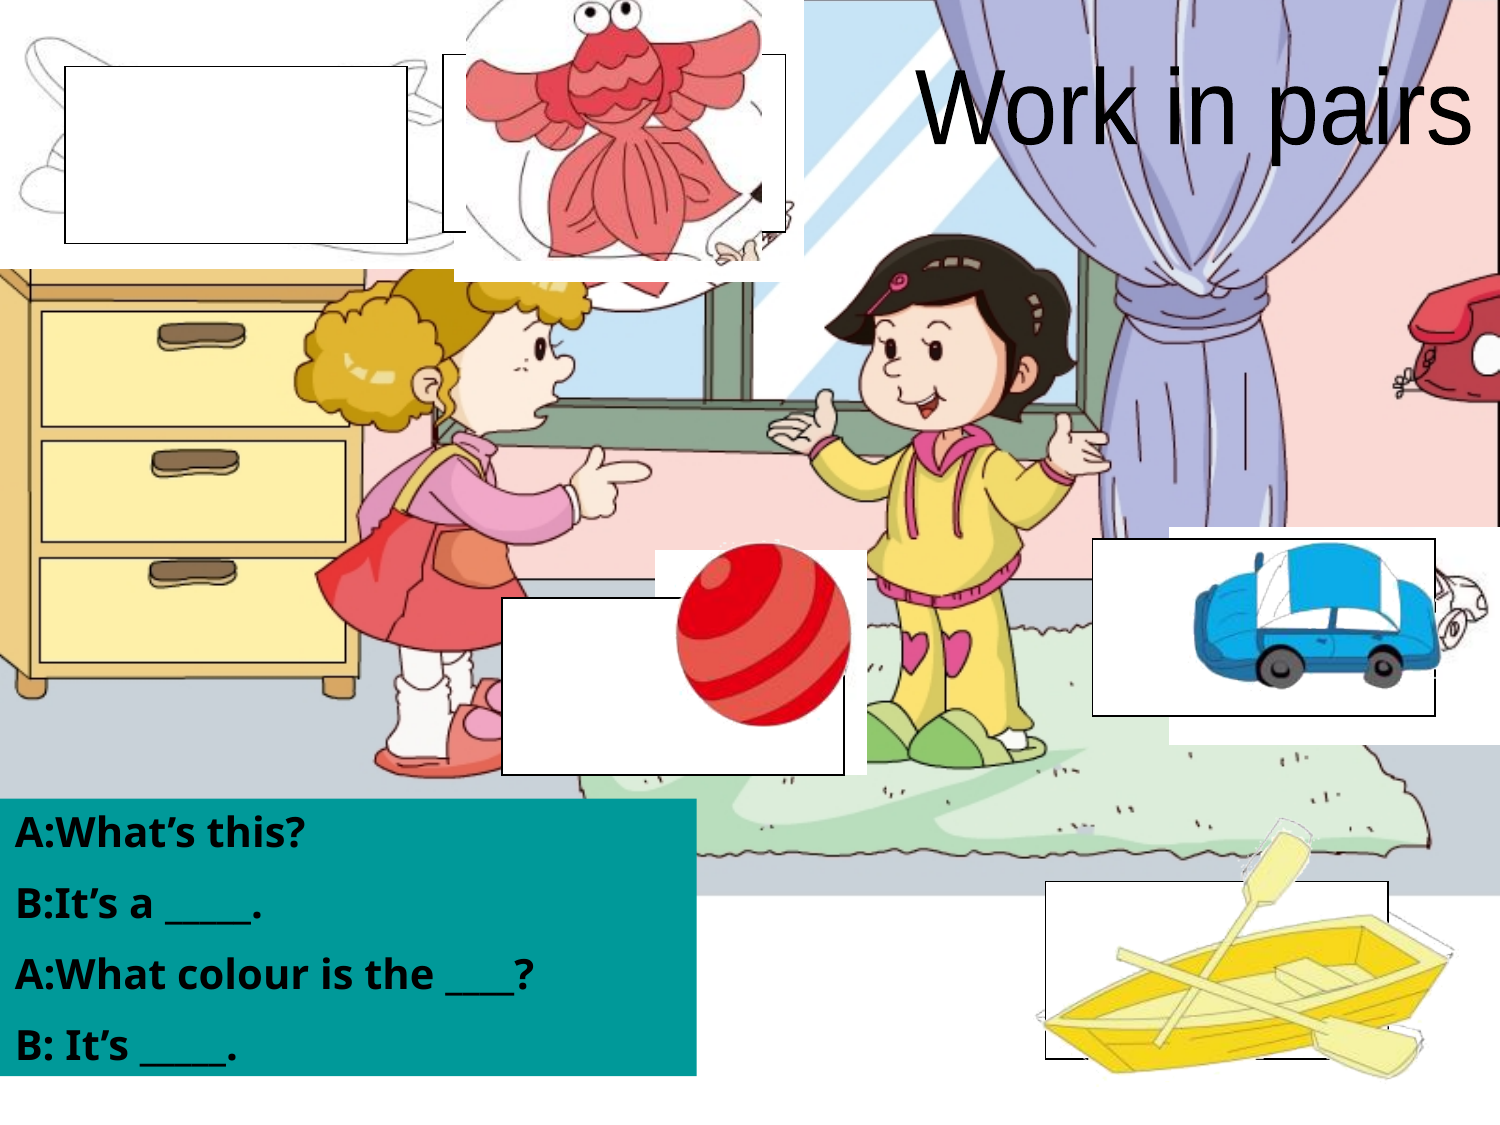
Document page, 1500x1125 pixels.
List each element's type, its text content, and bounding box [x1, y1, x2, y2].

text_box A:What’s this? B:It’s a _____. A:What colour is the ____? B: It’s _____. [0, 982, 697, 1077]
picture [0, 0, 1500, 1125]
